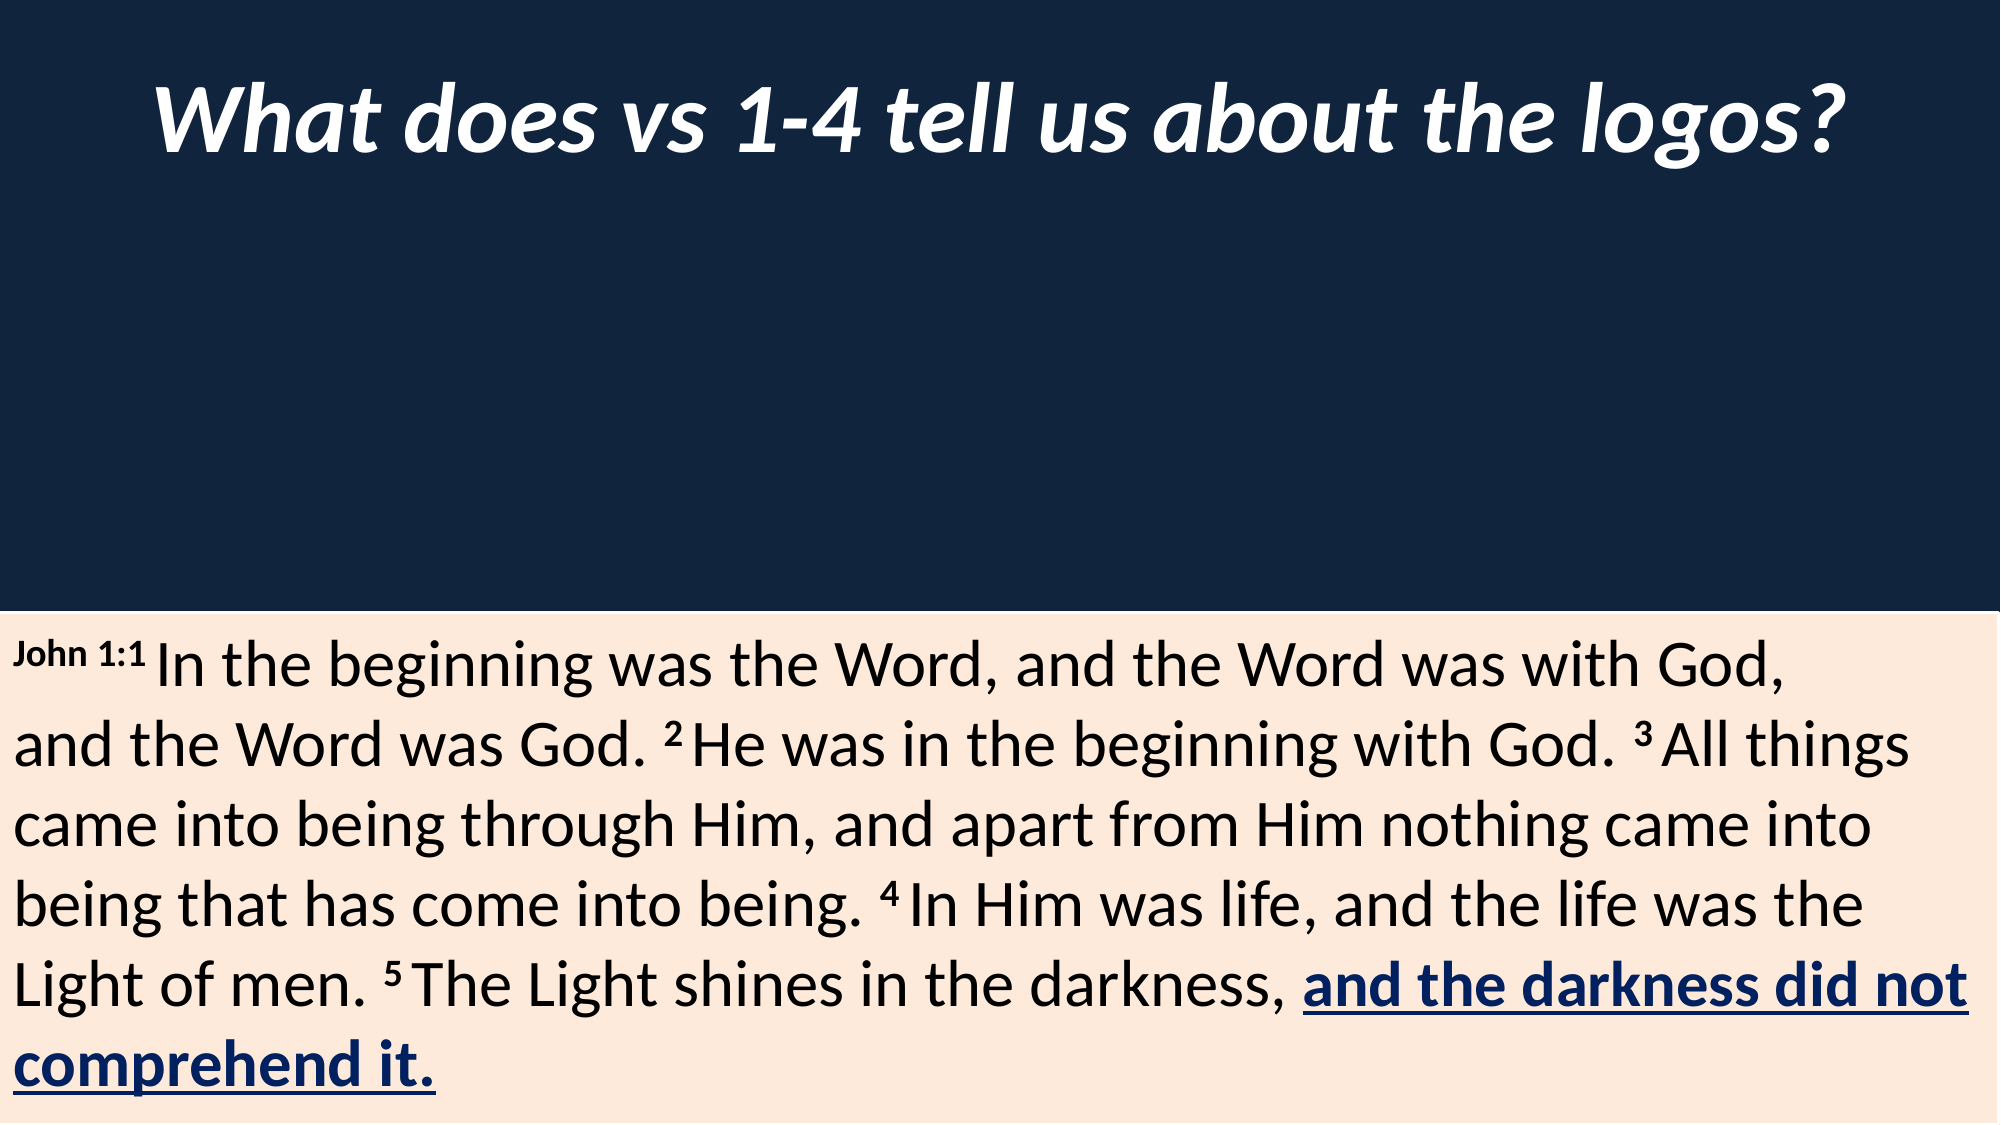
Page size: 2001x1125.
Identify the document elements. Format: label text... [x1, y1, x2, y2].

text_box John 1:1 In the beginning was the Word, and the Word was with God, and the Word was God. 2 He was in the beginning with God. 3 All things came into being through Him, and apart from Him nothing came into being that has come into being. 4 In Him was life, and the life was the Light of men. 5 The Light shines in the darkness, and the darkness did not comprehend it. [0, 610, 2000, 1125]
text_box What does vs 1-4 tell us about the logos? [23, 35, 1977, 190]
